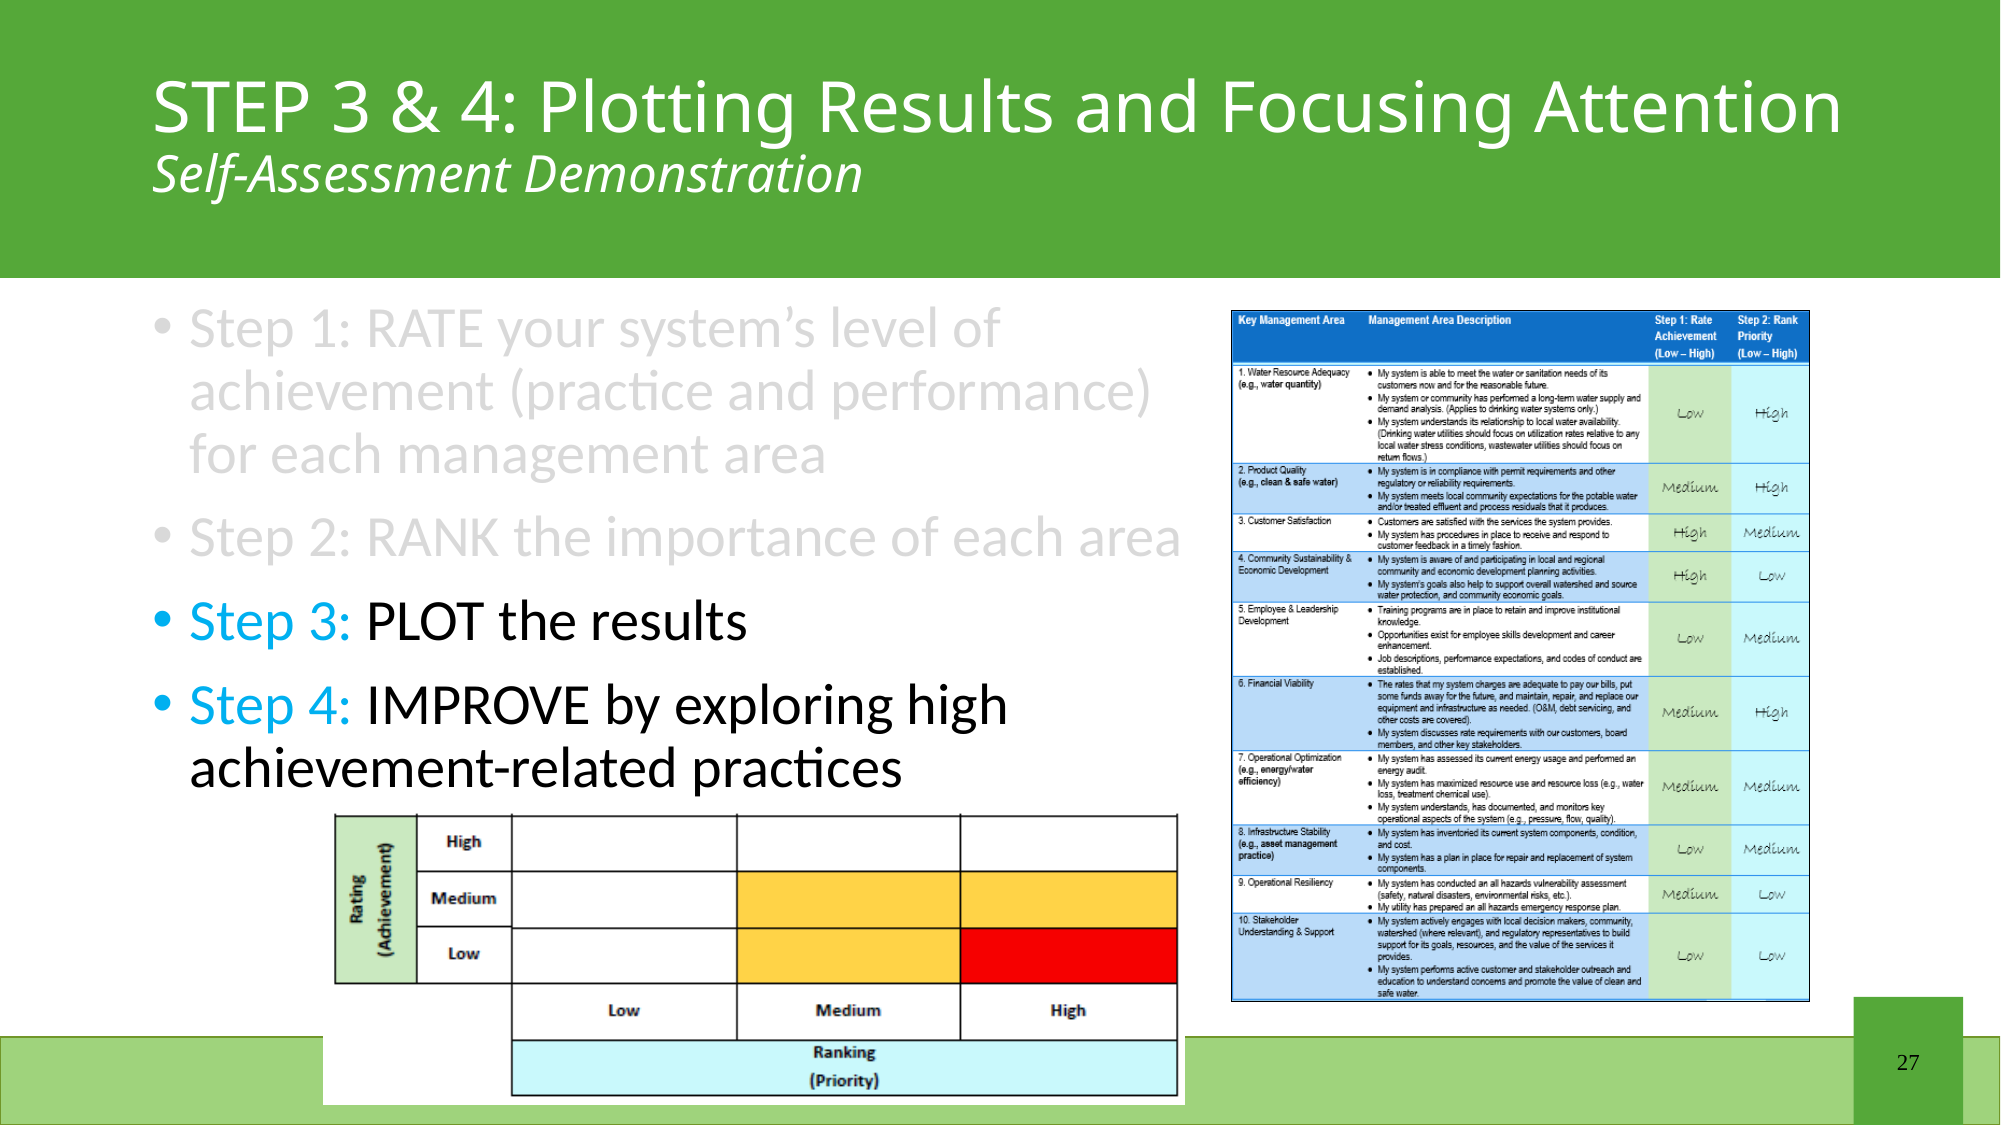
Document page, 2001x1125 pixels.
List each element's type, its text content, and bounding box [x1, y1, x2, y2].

title STEP 3 & 4: Plotting Results and Focusing Attention Self-Assessment Demonstration [137, 28, 1893, 247]
picture [323, 809, 1185, 1105]
text_box Step 1: RATE your system’s level of achievement (practice and performance) for each management area Step 2: RANK the importance of each area Step 3: PLOT the results Step 4: IMPROVE by exploring high achievement-related practices [137, 289, 1232, 1004]
picture [1231, 310, 1810, 1002]
